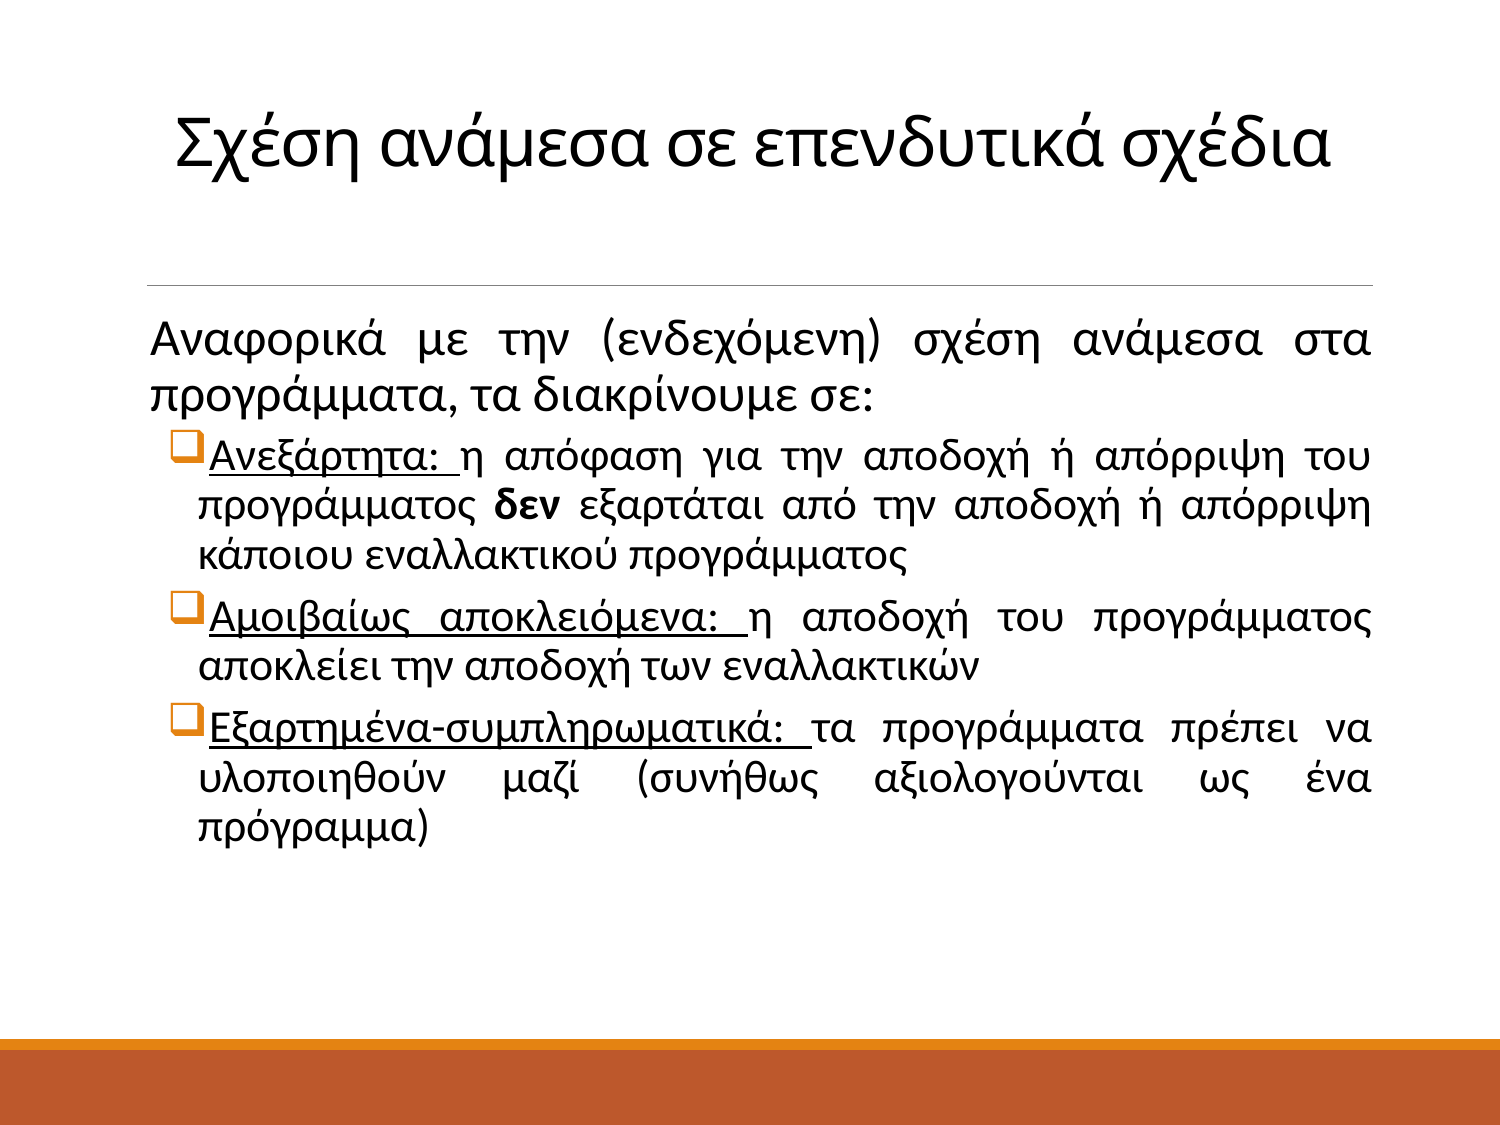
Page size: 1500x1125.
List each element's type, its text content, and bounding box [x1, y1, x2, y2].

list Αναφορικά με την (ενδεχόμενη) σχέση ανάμεσα στα προγράμματα, τα διακρίνουμε σε: Ανεξάρτητα: η απόφαση για την αποδοχή ή απόρριψη του προγράμματος δεν εξαρτάται από την αποδοχή ή απόρριψη κάποιου εναλλακτικού προγράμματος Αμοιβαίως αποκλειόμενα: η αποδοχή του προγράμματος αποκλείει την αποδοχή των εναλλακτικών Εξαρτημένα-συμπληρωματικά: τα προγράμματα πρέπει να υλοποιηθούν μαζί (συνήθως αξιολογούνται ως ένα πρόγραμμα) [135, 302, 1373, 963]
title Σχέση ανάμεσα σε επενδυτικά σχέδια [135, 47, 1373, 188]
